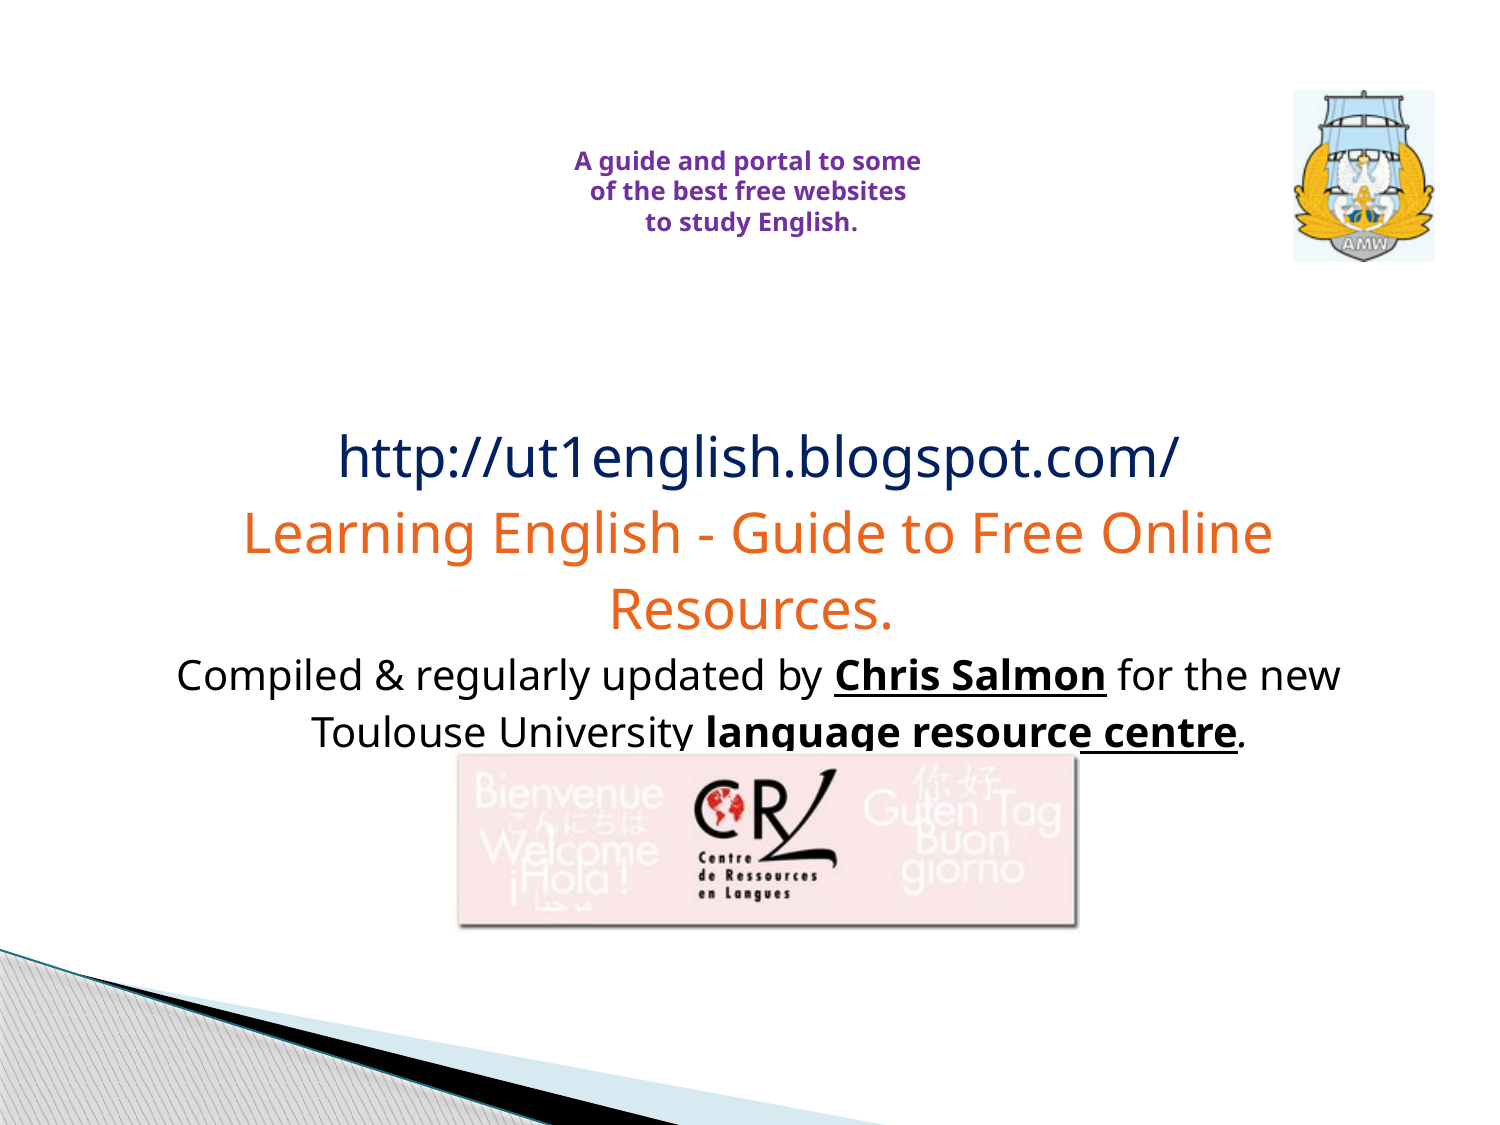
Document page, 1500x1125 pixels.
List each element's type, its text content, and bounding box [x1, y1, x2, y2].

title A guide and portal to some of the best free websites to study English. [76, 42, 1427, 339]
picture [1293, 89, 1435, 263]
list http://ut1english.blogspot.com/ Learning English - Guide to Free Online Resources. Compiled & regularly updated by Chris Salmon for the new Toulouse University language resource centre. [74, 337, 1426, 986]
picture [454, 751, 1080, 933]
